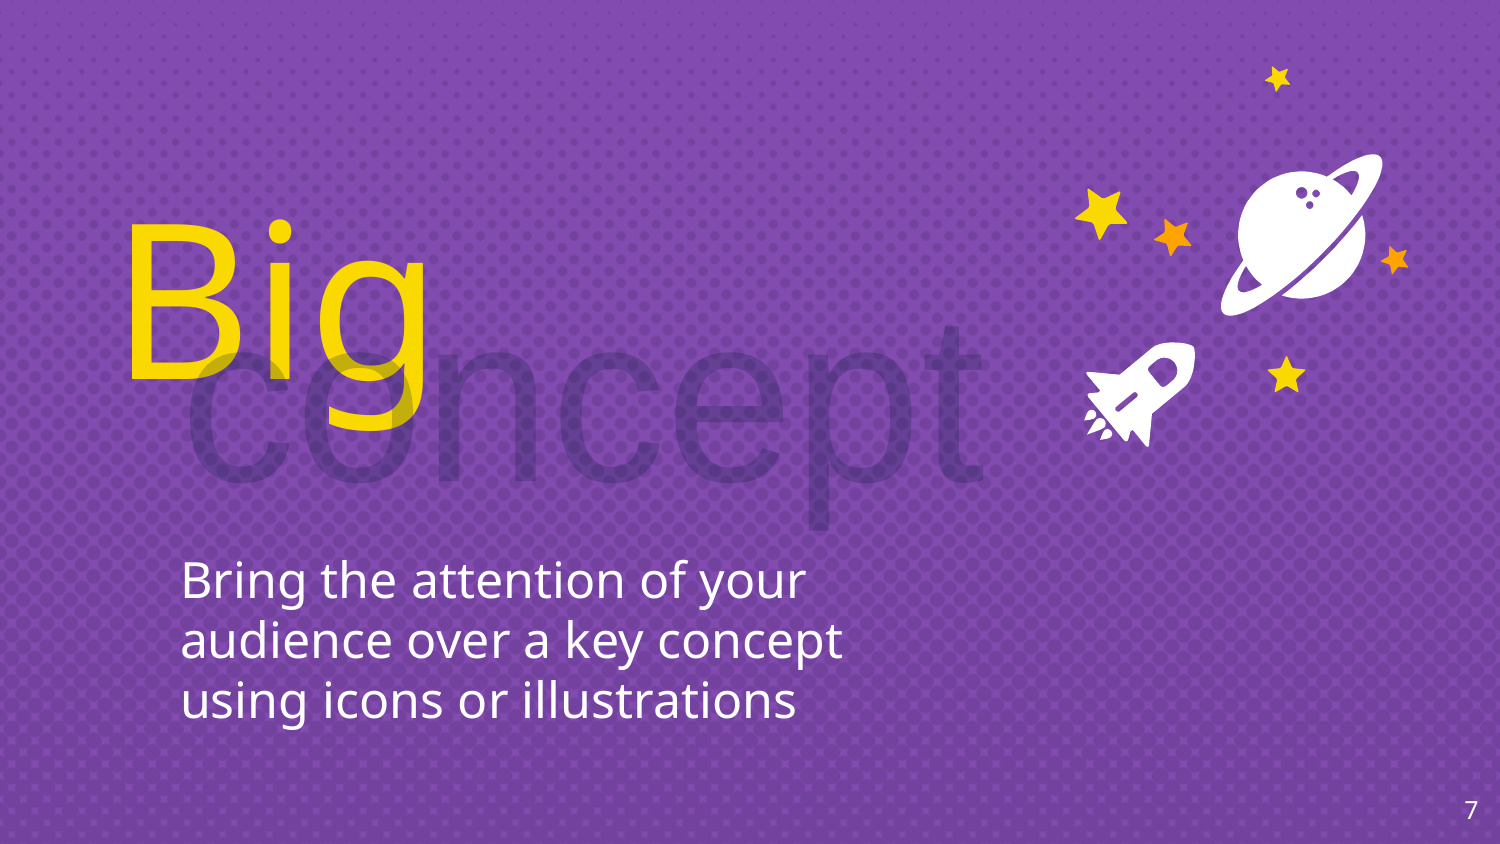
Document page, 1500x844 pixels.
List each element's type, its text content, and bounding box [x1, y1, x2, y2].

text_box [1388, 246, 1409, 275]
text_box [1075, 188, 1128, 240]
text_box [1220, 154, 1383, 316]
text_box [1267, 356, 1306, 393]
slide_number ‹#› [1403, 779, 1494, 844]
text_box [1154, 218, 1192, 257]
subtitle Bring the attention of your audience over a key concept using icons or illustrations [165, 533, 1001, 662]
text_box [1084, 338, 1192, 446]
title Big [96, 247, 826, 438]
text_box [1265, 66, 1291, 92]
